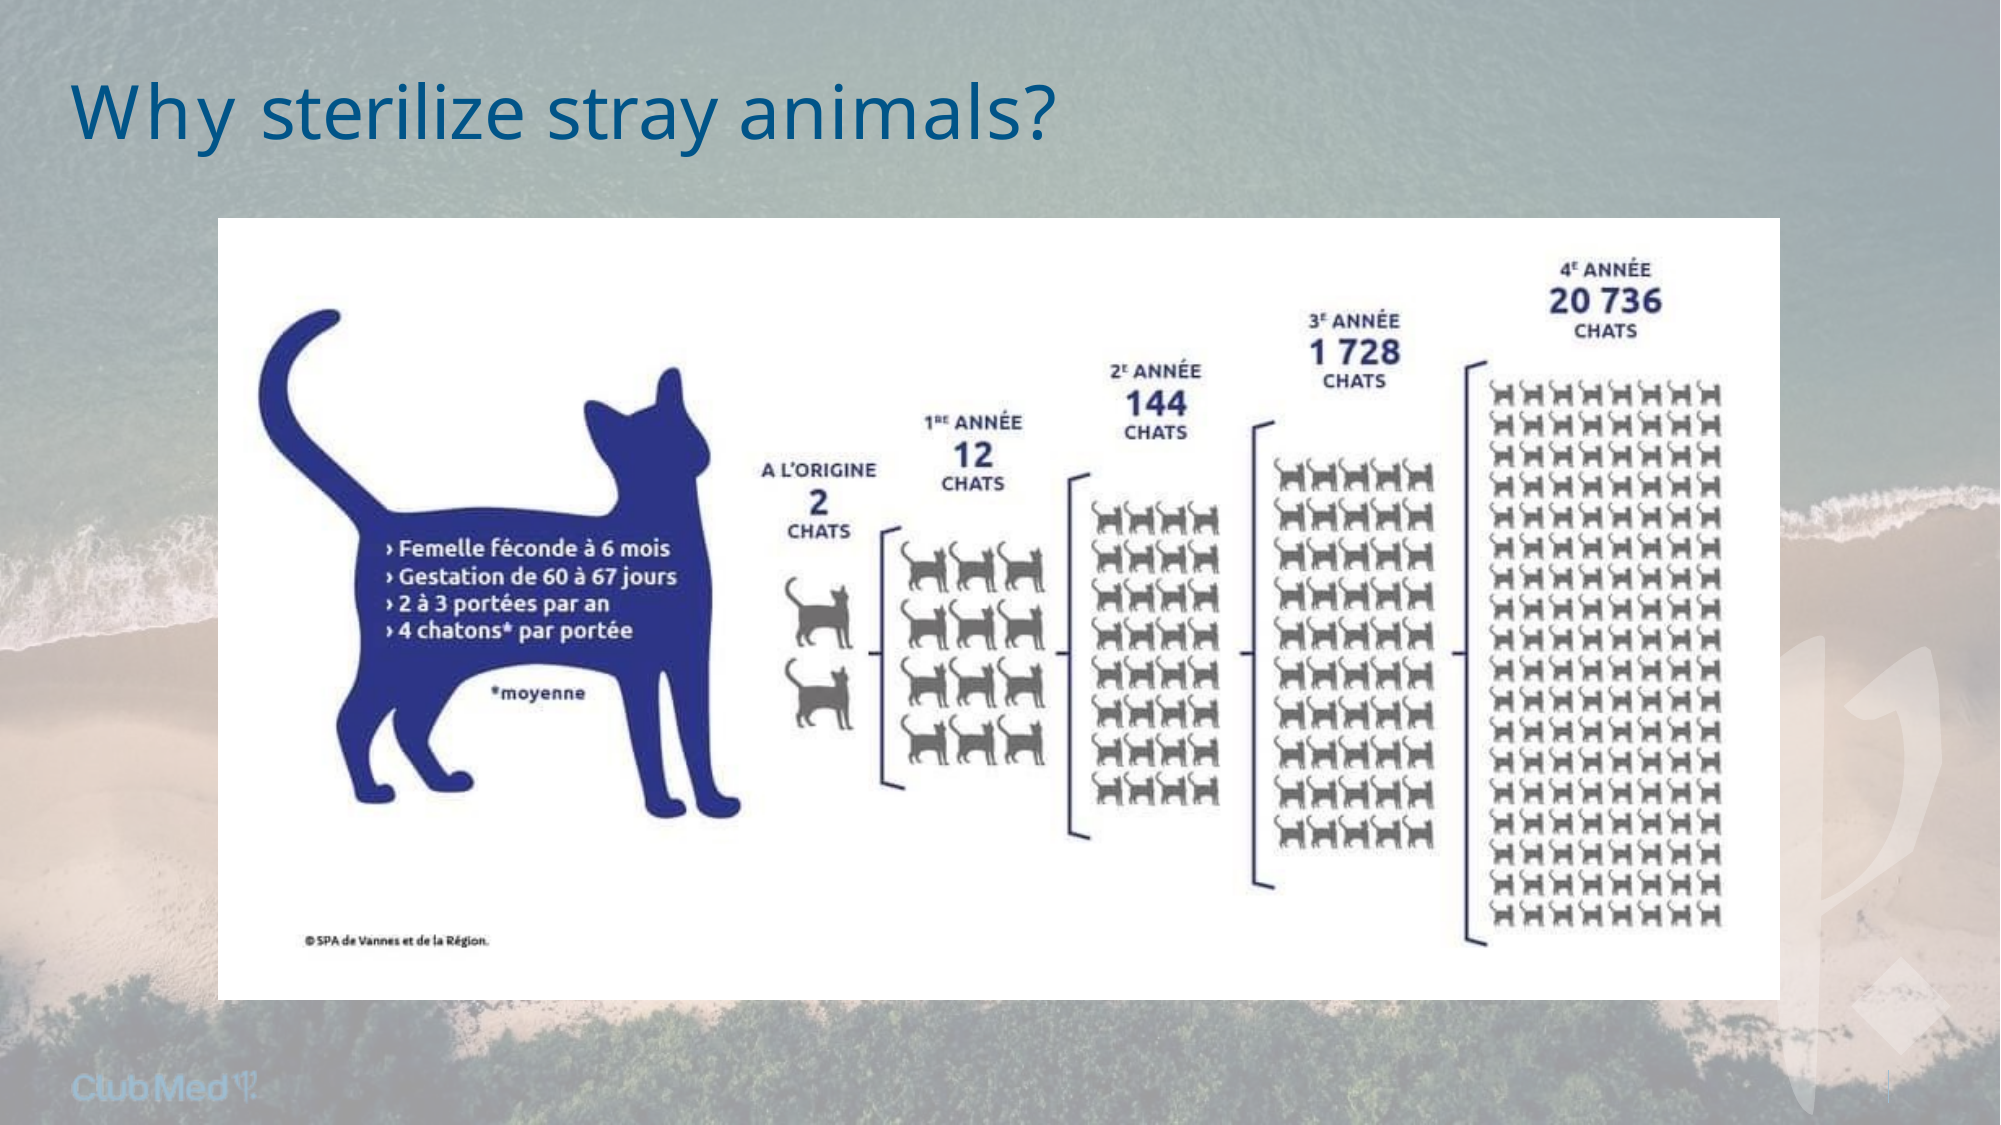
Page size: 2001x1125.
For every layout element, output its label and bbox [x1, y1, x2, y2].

picture [218, 218, 1780, 1000]
text_box [0, 0, 2000, 1125]
